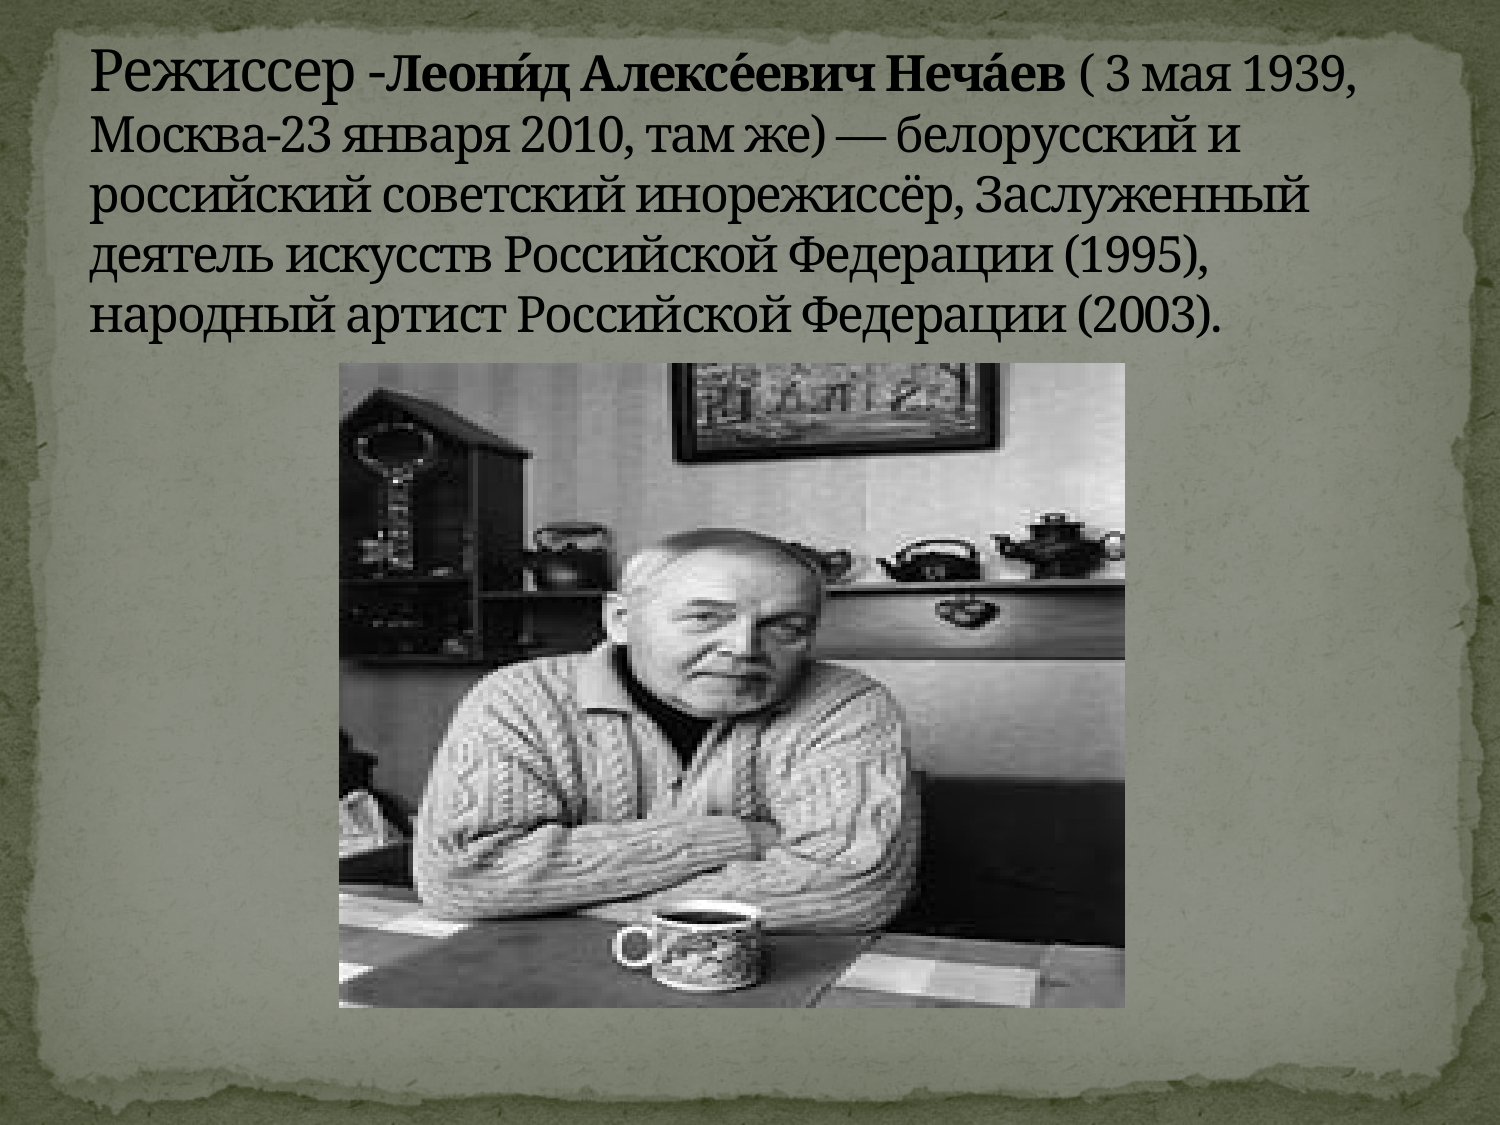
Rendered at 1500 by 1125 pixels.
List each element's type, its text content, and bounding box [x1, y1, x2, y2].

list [342, 366, 1124, 1006]
title Режиссер -Леони́д Алексе́евич Неча́ев ( 3 мая 1939, Москва-23 января 2010, там же) — белорусский и российский советский инорежиссёр, Заслуженный деятель искусств Российской Федерации (1995), народный артист Российской Федерации (2003). [74, 24, 1425, 411]
